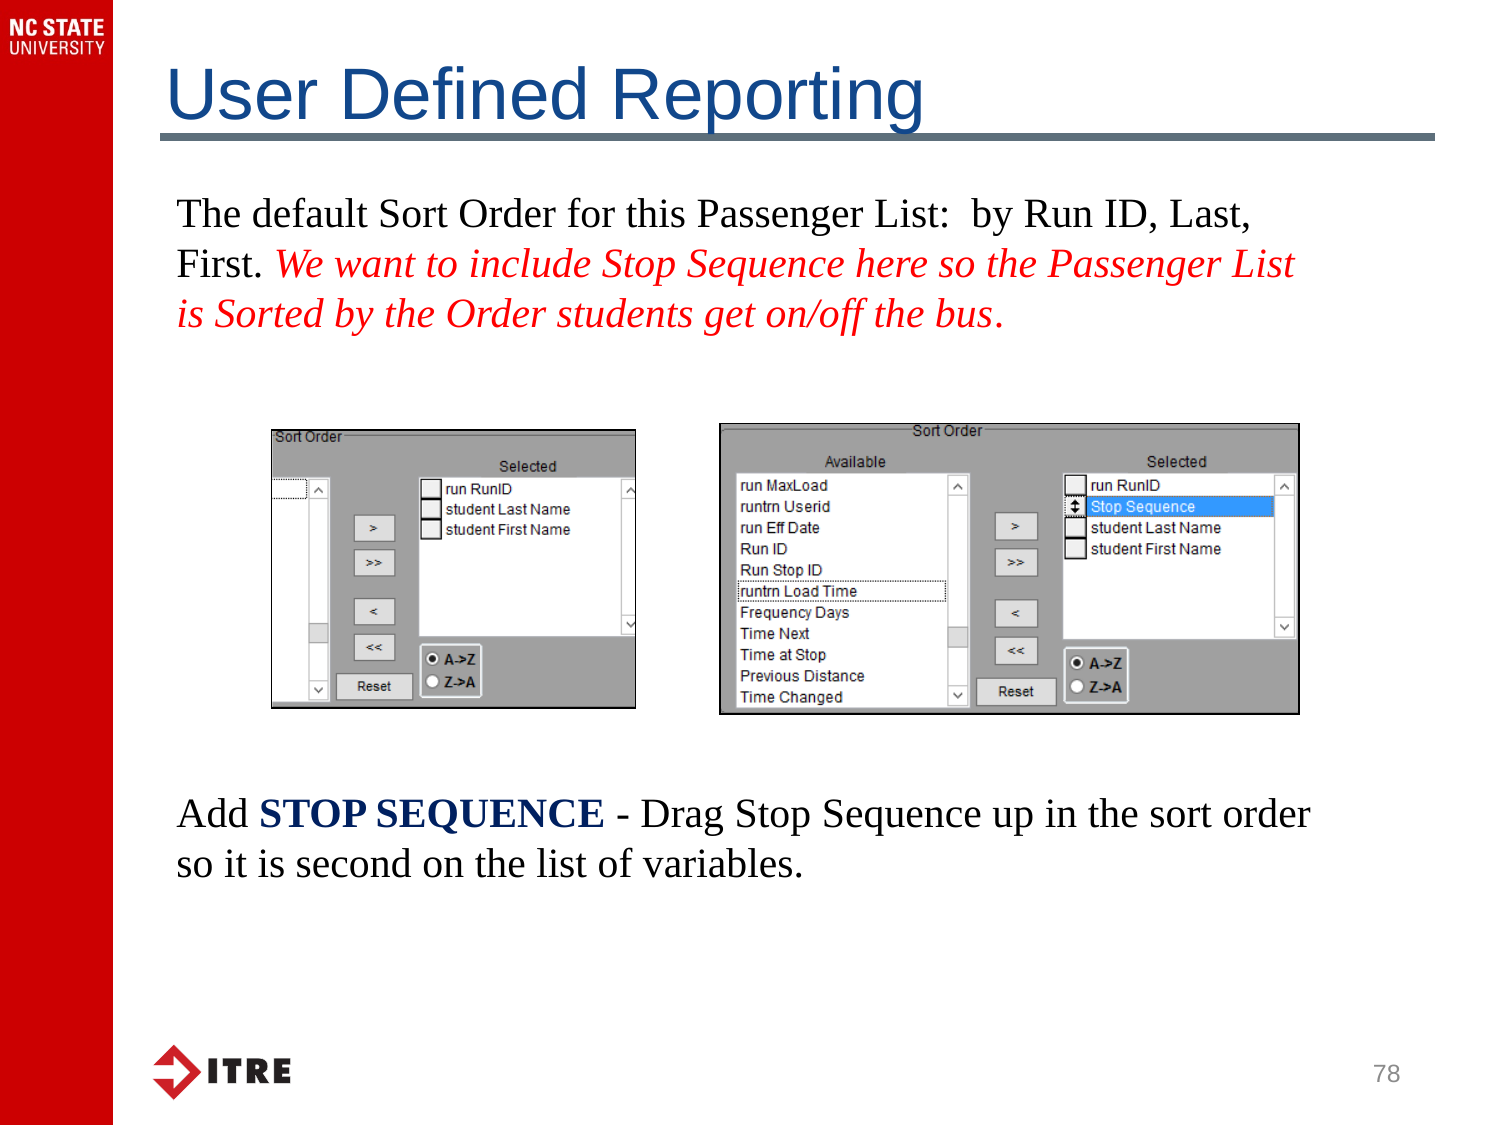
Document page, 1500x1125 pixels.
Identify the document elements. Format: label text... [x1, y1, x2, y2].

picture [146, 1042, 297, 1102]
slide_number 78 [1116, 1042, 1416, 1103]
text_box The default Sort Order for this Passenger List: by Run ID, Last, First. We want to include Stop Sequence here so the Passenger List is Sorted by the Order students get on/off the bus. Add STOP SEQUENCE - Drag Stop Sequence up in the sort order so it is second on the list of variables. [161, 178, 1343, 894]
title User Defined Reporting [150, 3, 1390, 179]
picture [272, 430, 636, 708]
picture [720, 424, 1299, 714]
picture [0, 0, 113, 1125]
